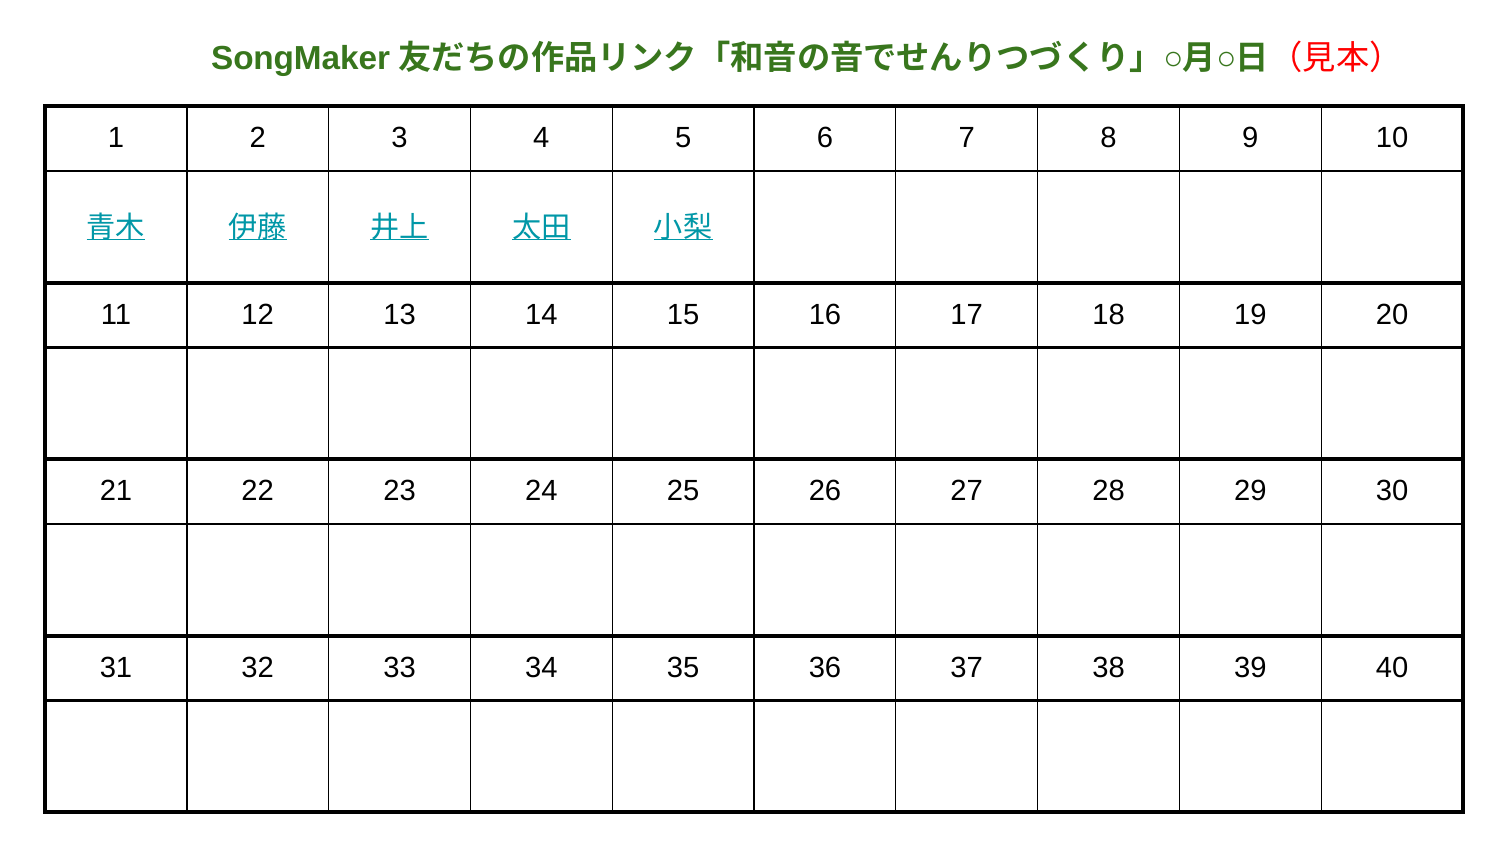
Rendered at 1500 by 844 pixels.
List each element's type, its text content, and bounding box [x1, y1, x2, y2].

table_cell [1322, 702, 1461, 810]
table_cell [613, 525, 753, 634]
table_cell [188, 702, 328, 810]
table_cell 21 [47, 461, 186, 523]
table_cell 11 [47, 285, 186, 346]
table_header 10 [1322, 108, 1461, 170]
table_cell 14 [471, 285, 612, 346]
table_cell 36 [755, 638, 895, 699]
table_cell 17 [896, 285, 1037, 346]
table_cell [329, 349, 470, 457]
table_header 2 [188, 108, 328, 170]
table_cell [1180, 349, 1321, 457]
table_cell 太田 [471, 172, 612, 281]
table_cell 22 [188, 461, 328, 523]
table_cell 32 [188, 638, 328, 699]
table_cell [471, 702, 612, 810]
table_header 4 [471, 108, 612, 170]
table_cell [1180, 525, 1321, 634]
table_cell [613, 702, 753, 810]
table_cell 39 [1180, 638, 1321, 699]
table_cell 24 [471, 461, 612, 523]
table_cell 34 [471, 638, 612, 699]
text_box SongMaker友だちの作品リンク「和音の音でせんりつづくり」○月○日（見本） [181, 21, 1433, 92]
table_cell 27 [896, 461, 1037, 523]
table_cell 19 [1180, 285, 1321, 346]
table_cell [47, 525, 186, 634]
table_header 9 [1180, 108, 1321, 170]
table_cell [329, 525, 470, 634]
table_cell [1180, 702, 1321, 810]
table_header 1 [47, 108, 186, 170]
table_cell 伊藤 [188, 172, 328, 281]
table_cell [1322, 172, 1461, 281]
table_cell [896, 349, 1037, 457]
table_cell [1180, 172, 1321, 281]
table_cell [47, 702, 186, 810]
table_cell 16 [755, 285, 895, 346]
table_cell [896, 702, 1037, 810]
table_cell [896, 525, 1037, 634]
table_cell [1322, 349, 1461, 457]
table_cell 30 [1322, 461, 1461, 523]
table_cell [1038, 525, 1179, 634]
table_cell [755, 349, 895, 457]
table_cell 37 [896, 638, 1037, 699]
table_cell 26 [755, 461, 895, 523]
table_cell 15 [613, 285, 753, 346]
table_cell 井上 [329, 172, 470, 281]
table_cell 12 [188, 285, 328, 346]
table_cell [1038, 172, 1179, 281]
table_cell 28 [1038, 461, 1179, 523]
table_cell [329, 702, 470, 810]
table_cell [471, 349, 612, 457]
table_cell [47, 349, 186, 457]
table_header 6 [755, 108, 895, 170]
table_cell 40 [1322, 638, 1461, 699]
table_header 3 [329, 108, 470, 170]
table_header 5 [613, 108, 753, 170]
table_cell 38 [1038, 638, 1179, 699]
table_cell [188, 525, 328, 634]
table_cell 33 [329, 638, 470, 699]
table_cell 13 [329, 285, 470, 346]
table_cell 23 [329, 461, 470, 523]
table_cell [613, 349, 753, 457]
table_cell [755, 702, 895, 810]
table_cell 青木 [47, 172, 186, 281]
table_header 7 [896, 108, 1037, 170]
table_cell 25 [613, 461, 753, 523]
table_cell [188, 349, 328, 457]
table_cell 35 [613, 638, 753, 699]
table_cell [1038, 702, 1179, 810]
table_cell [1038, 349, 1179, 457]
table_cell [471, 525, 612, 634]
table_cell [755, 525, 895, 634]
table_cell [755, 172, 895, 281]
table_cell 小梨 [613, 172, 753, 281]
table_cell 18 [1038, 285, 1179, 346]
table_cell 31 [47, 638, 186, 699]
table_cell 20 [1322, 285, 1461, 346]
table_cell 29 [1180, 461, 1321, 523]
table_cell [1322, 525, 1461, 634]
table_cell [896, 172, 1037, 281]
table_header 8 [1038, 108, 1179, 170]
